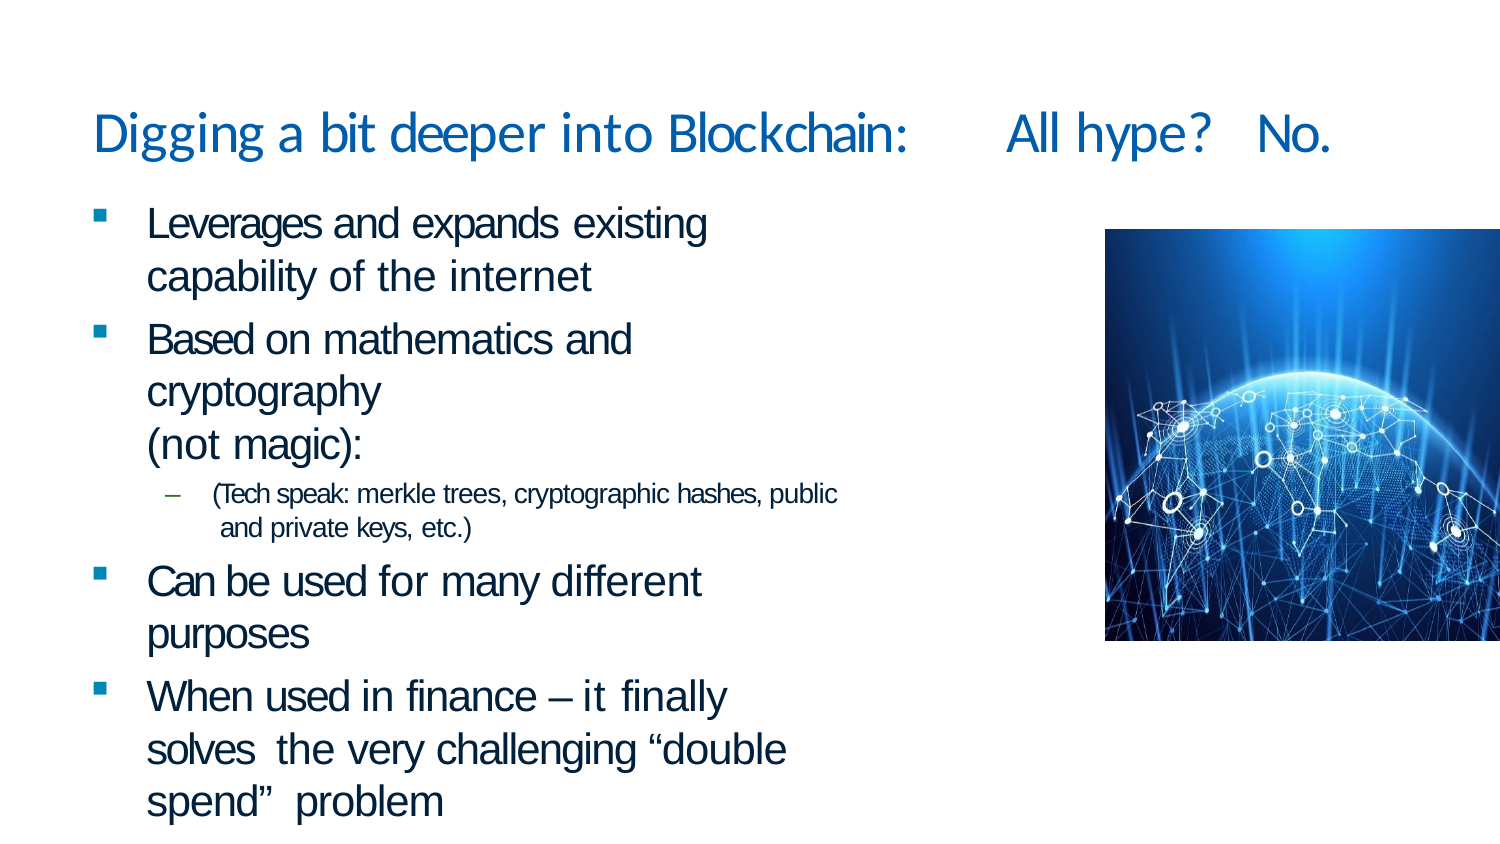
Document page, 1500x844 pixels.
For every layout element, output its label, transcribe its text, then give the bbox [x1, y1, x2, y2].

text_box Leverages and expands existing capability of the internet Based on mathematics and cryptography (not magic): – (Tech speak: merkle trees, cryptographic hashes, public and private keys, etc.) Can be used for many different purposes When used in finance – it finally solves the very challenging “double spend” problem [87, 192, 873, 826]
text_box [1105, 229, 1500, 641]
title Digging a bit deeper into Blockchain: All hype? No. [87, 56, 1338, 200]
